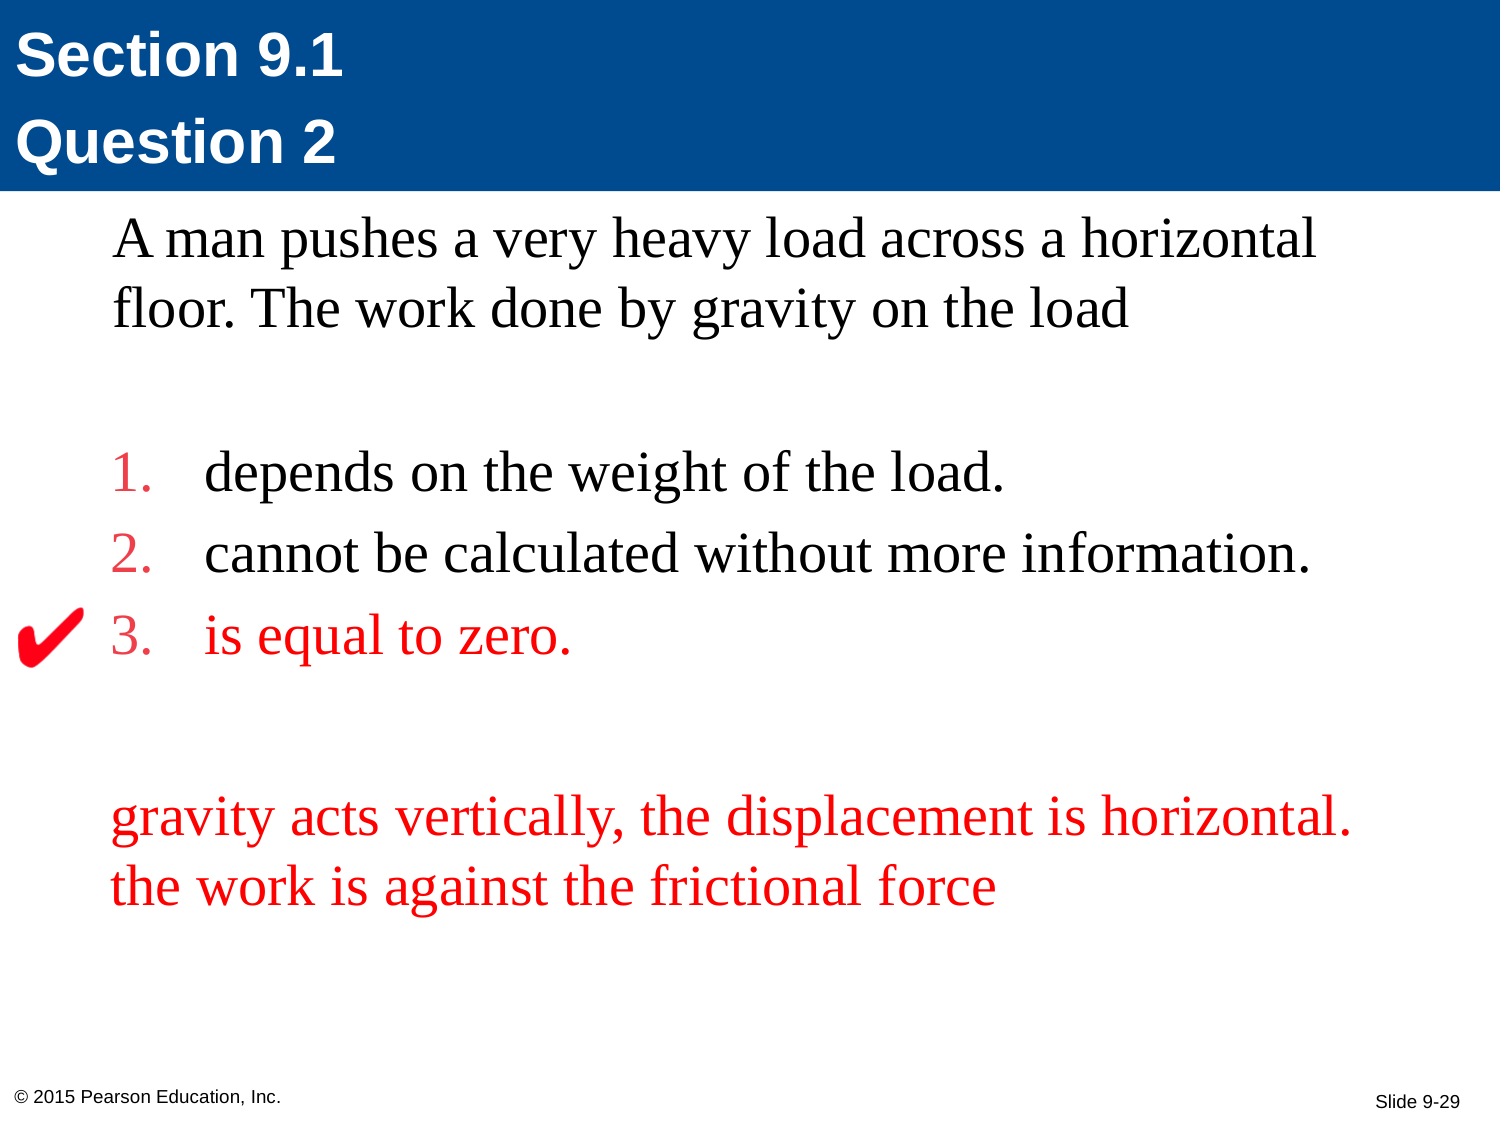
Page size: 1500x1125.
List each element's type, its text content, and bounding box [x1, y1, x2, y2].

picture [0, 573, 103, 692]
list Section 9.1 Question 2 [0, 0, 1500, 190]
list A man pushes a very heavy load across a horizontal floor. The work done by gravity on the load depends on the weight of the load. cannot be calculated without more information. is equal to zero. gravity acts vertically, the displacement is horizontal. the work is against the frictional force [59, 191, 1410, 1082]
footer © 2015 Pearson Education, Inc. [14, 1084, 900, 1115]
